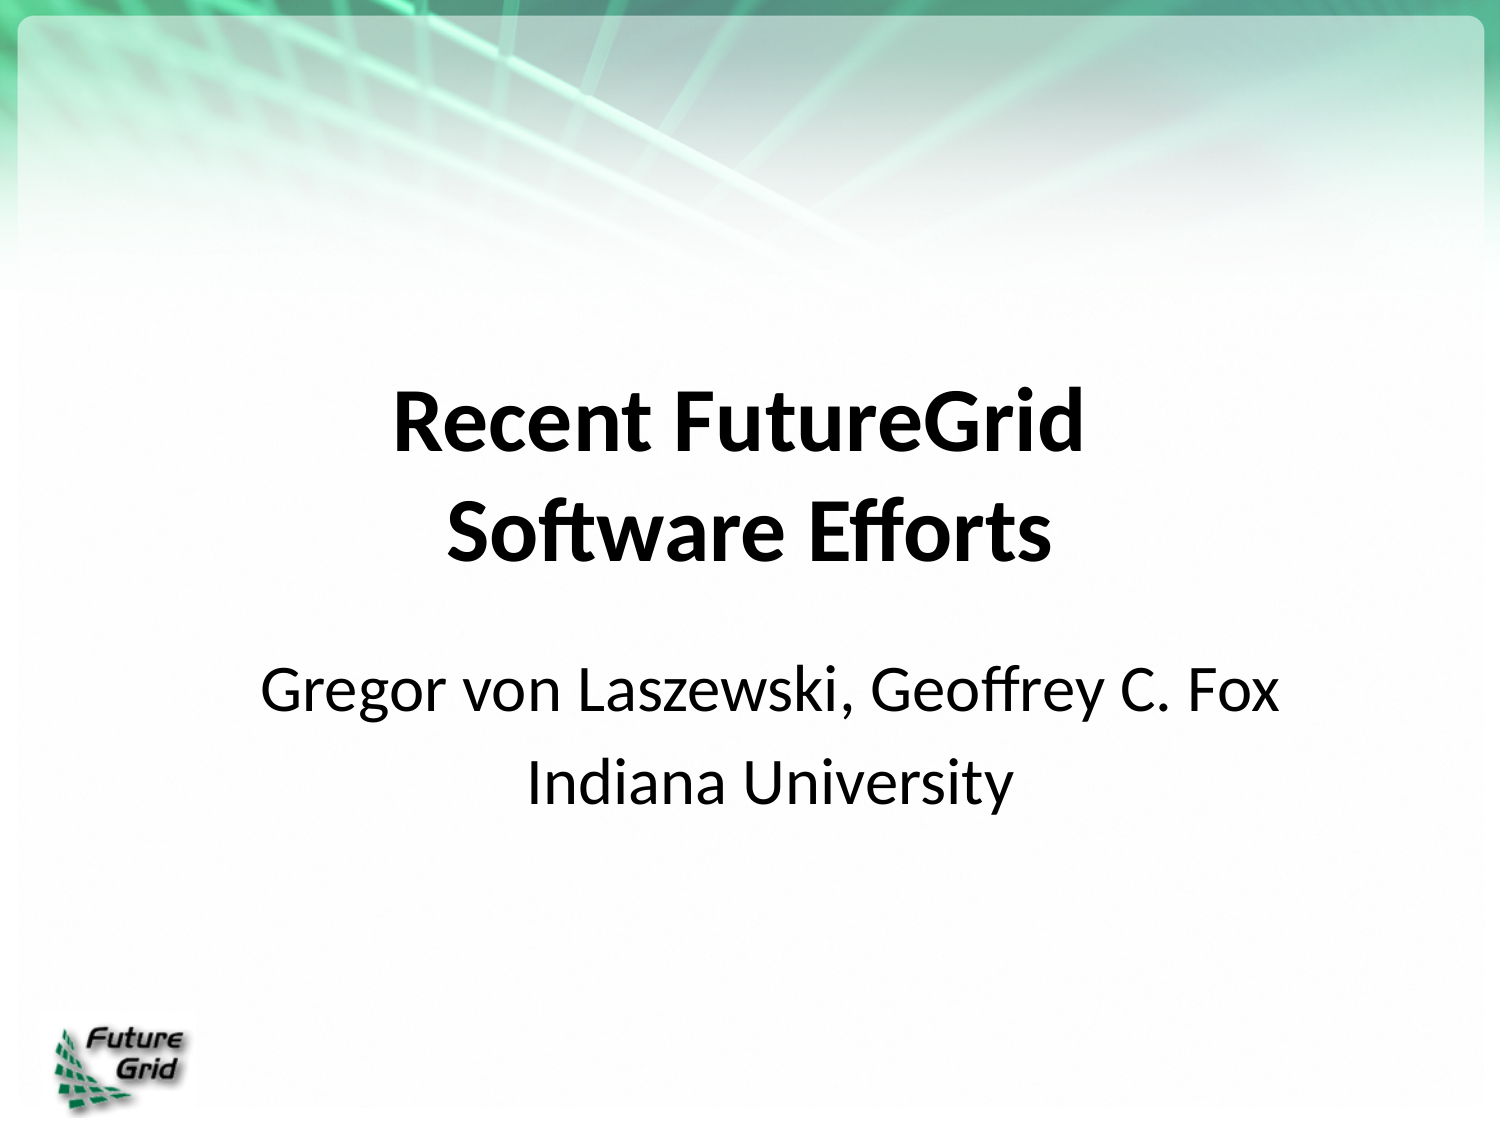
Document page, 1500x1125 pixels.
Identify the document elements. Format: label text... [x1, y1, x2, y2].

subtitle Gregor von Laszewski, Geoffrey C. Fox Indiana University [112, 637, 1430, 925]
title Recent FutureGrid Software Efforts [112, 349, 1388, 591]
picture [0, 0, 1500, 1125]
